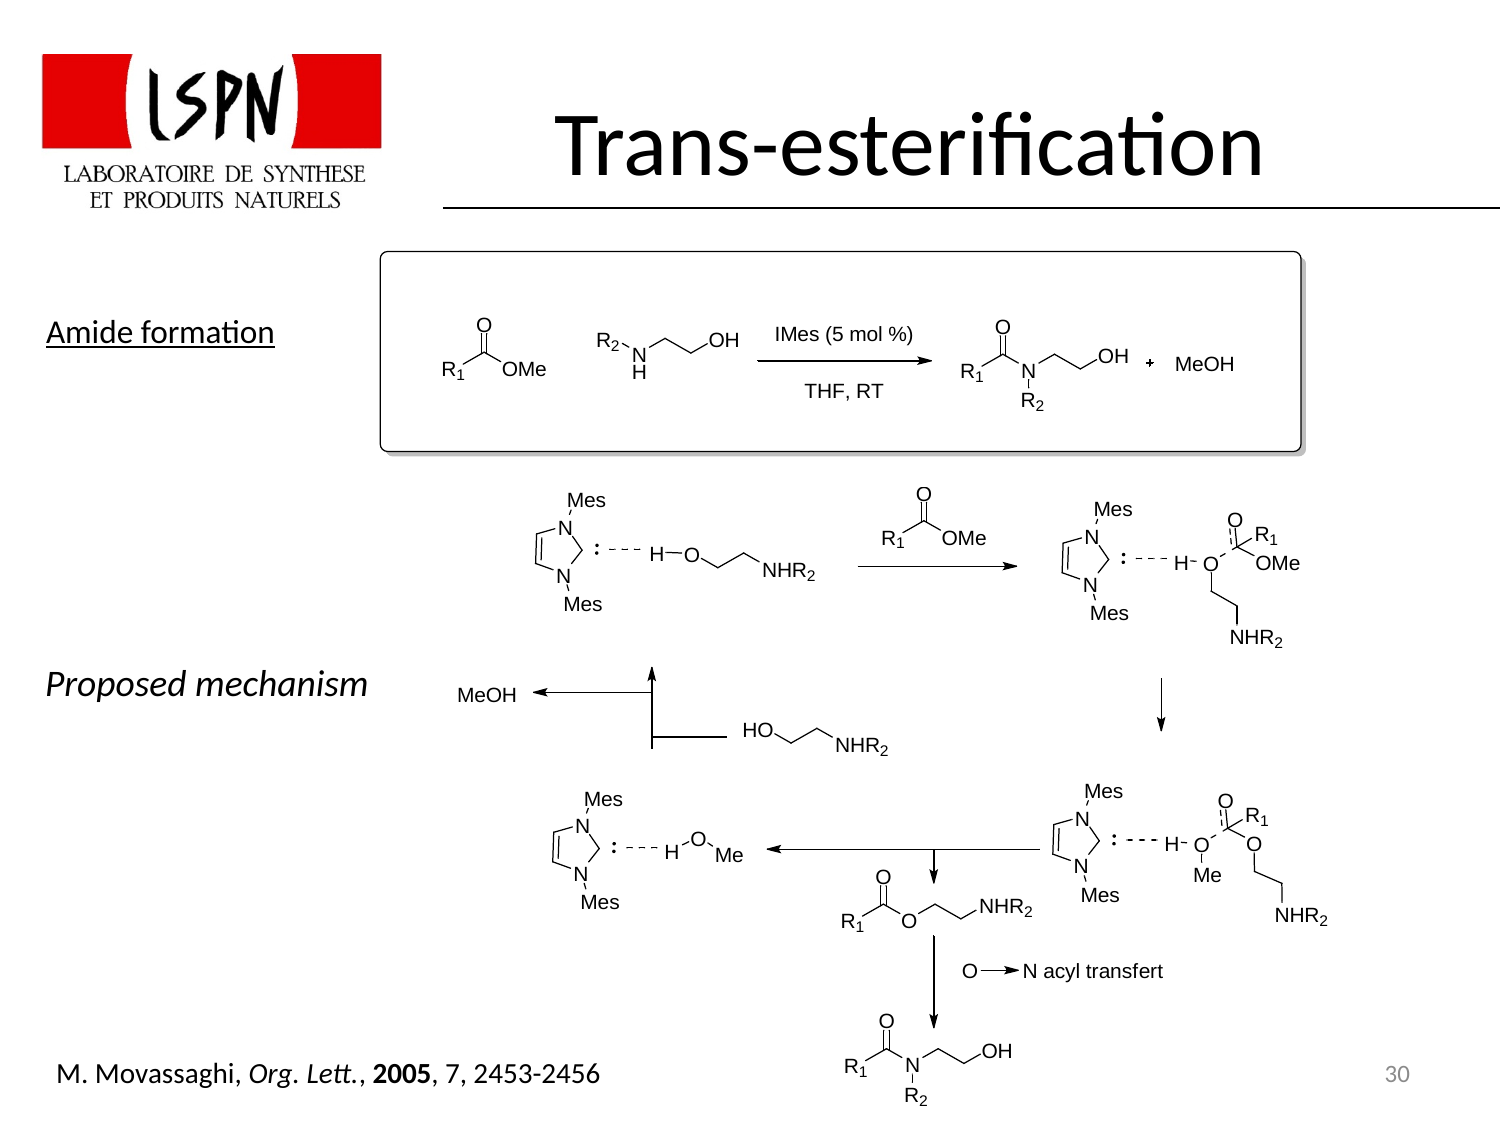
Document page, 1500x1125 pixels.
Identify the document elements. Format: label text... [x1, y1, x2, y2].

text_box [375, 248, 1316, 468]
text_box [454, 486, 1336, 1125]
text_box M. Movassaghi, Org. Lett., 2005, 7, 2453-2456 [41, 1046, 449, 1097]
slide_number 30 [1340, 1042, 1425, 1103]
text_box Amide formation [31, 302, 290, 358]
title Trans-esterification [395, 45, 1425, 233]
picture [40, 54, 382, 223]
text_box Proposed mechanism [30, 651, 384, 712]
